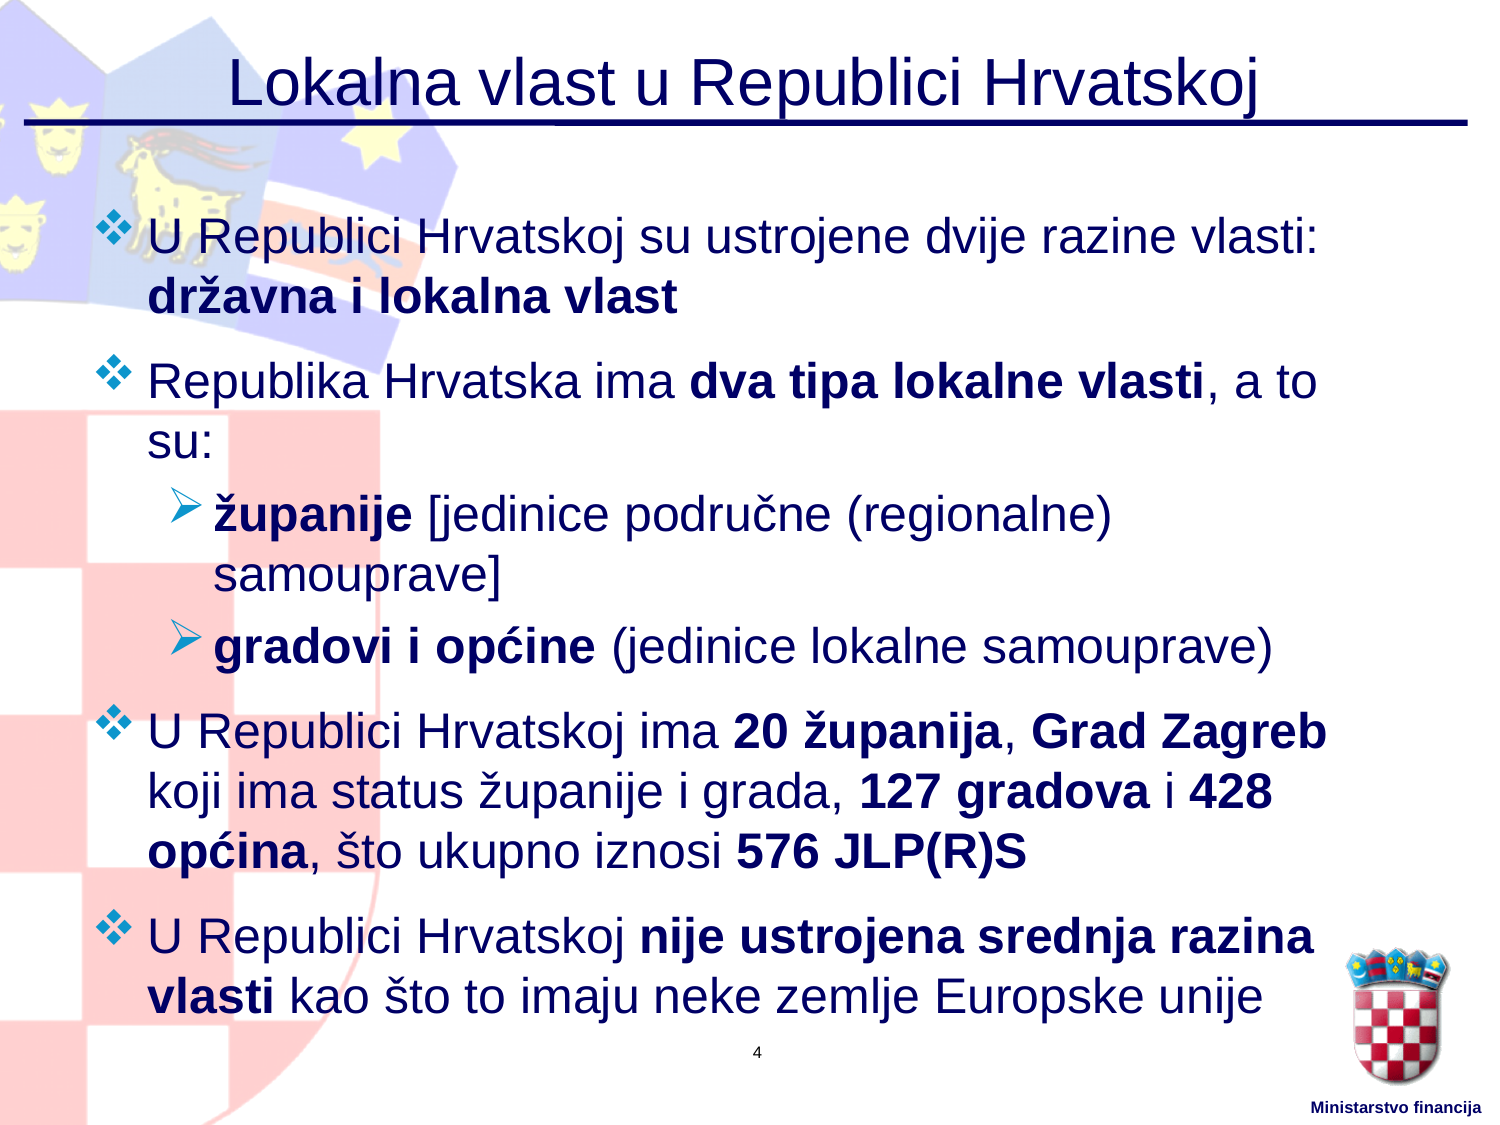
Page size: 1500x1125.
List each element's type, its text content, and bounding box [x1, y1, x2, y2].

list U Republici Hrvatskoj su ustrojene dvije razine vlasti: državna i lokalna vlast Republika Hrvatska ima dva tipa lokalne vlasti, a to su: županije [jedinice područne (regionalne) samouprave] gradovi i općine (jedinice lokalne samouprave) U Republici Hrvatskoj ima 20 županija, Grad Zagreb koji ima status županije i grada, 127 gradova i 428 općina, što ukupno iznosi 576 JLP(R)S U Republici Hrvatskoj nije ustrojena srednja razina vlasti kao što to imaju neke zemlje Europske unije [76, 196, 1400, 1083]
picture [1345, 947, 1451, 1086]
slide_number 4 [752, 1041, 763, 1062]
title Lokalna vlast u Republici Hrvatskoj [29, 30, 1459, 126]
